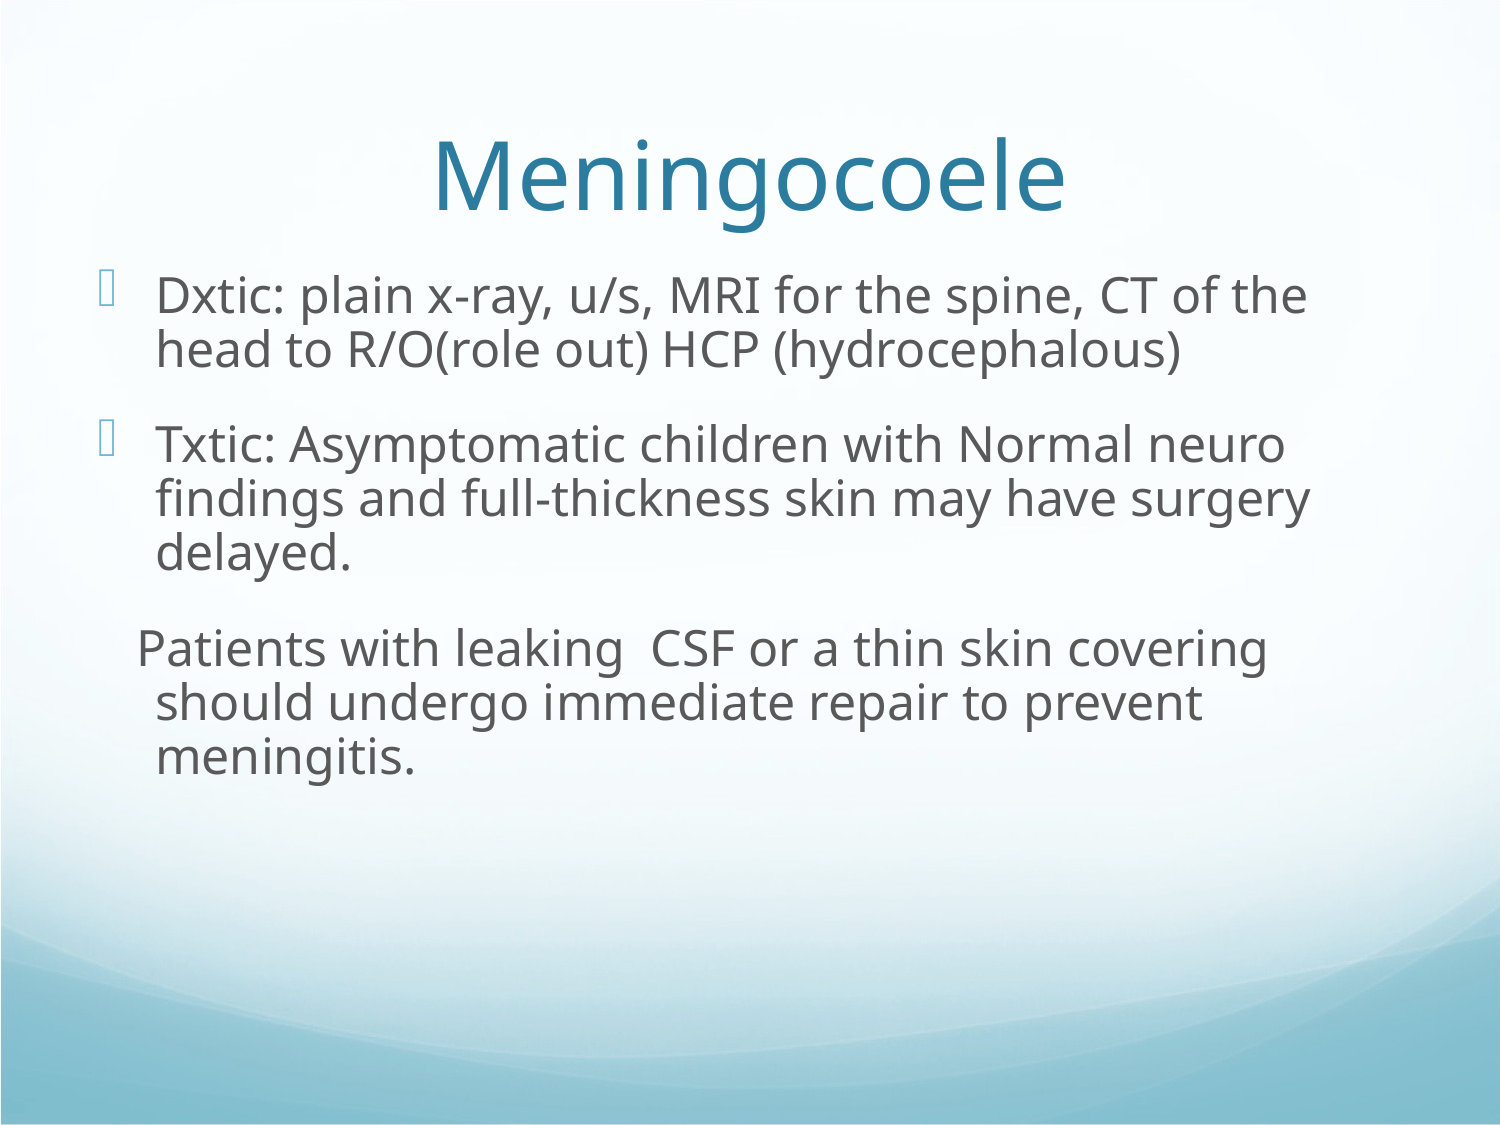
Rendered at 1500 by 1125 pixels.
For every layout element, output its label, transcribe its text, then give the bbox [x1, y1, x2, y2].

title Meningocoele [89, 17, 1410, 238]
picture [0, 0, 1500, 1125]
list Dxtic: plain x-ray, u/s, MRI for the spine, CT of the head to R/O(role out) HCP (hydrocephalous) Txtic: Asymptomatic children with Normal neuro findings and full-thickness skin may have surgery delayed. Patients with leaking CSF or a thin skin covering should undergo immediate repair to prevent meningitis. [89, 261, 1410, 976]
